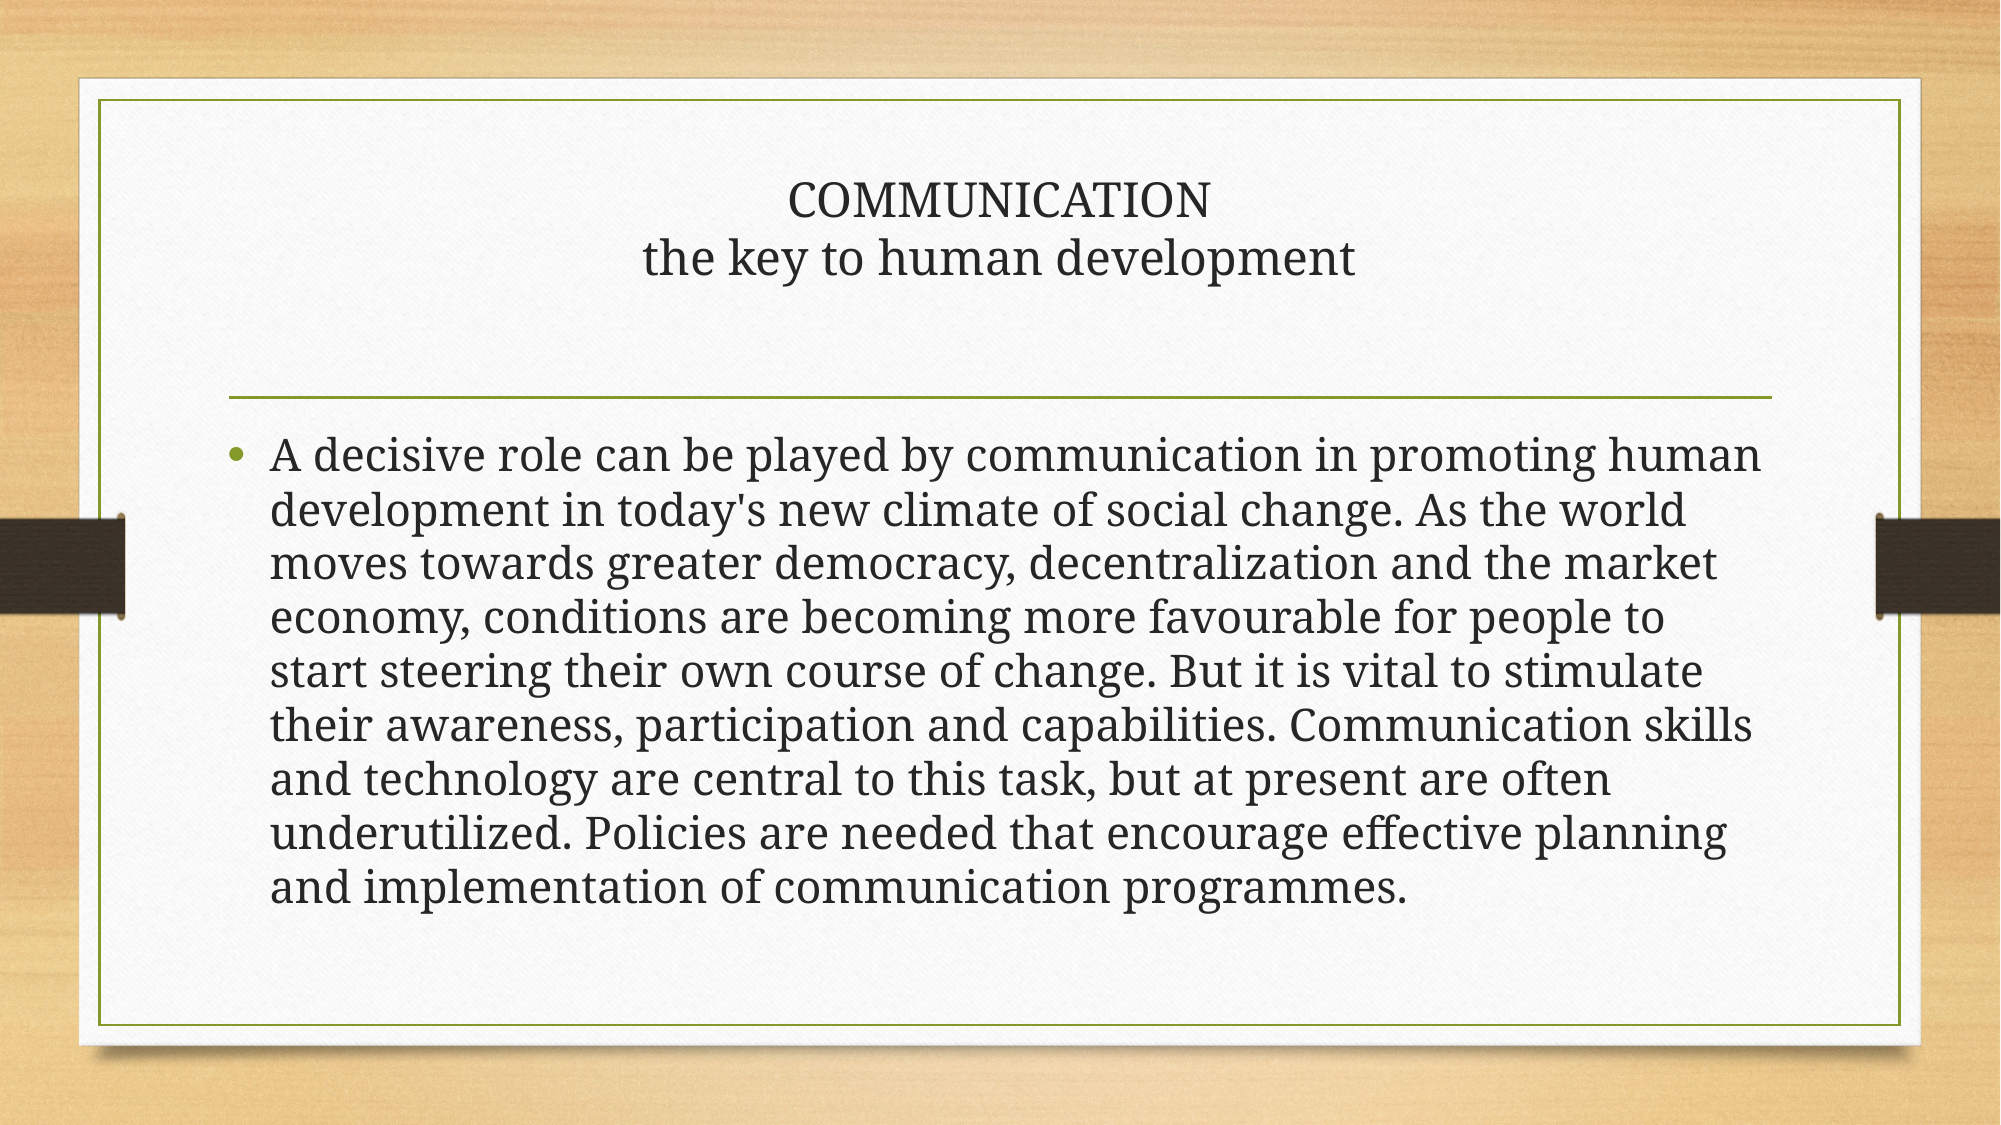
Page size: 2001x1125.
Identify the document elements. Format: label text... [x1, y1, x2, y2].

title COMMUNICATION the key to human development [212, 161, 1788, 375]
picture [0, 0, 2001, 1125]
list A decisive role can be played by communication in promoting human development in today's new climate of social change. As the world moves towards greater democracy, decentralization and the market economy, conditions are becoming more favourable for people to start steering their own course of change. But it is vital to stimulate their awareness, participation and capabilities. Communication skills and technology are central to this task, but at present are often underutilized. Policies are needed that encourage effective planning and implementation of communication programmes. [212, 419, 1788, 964]
